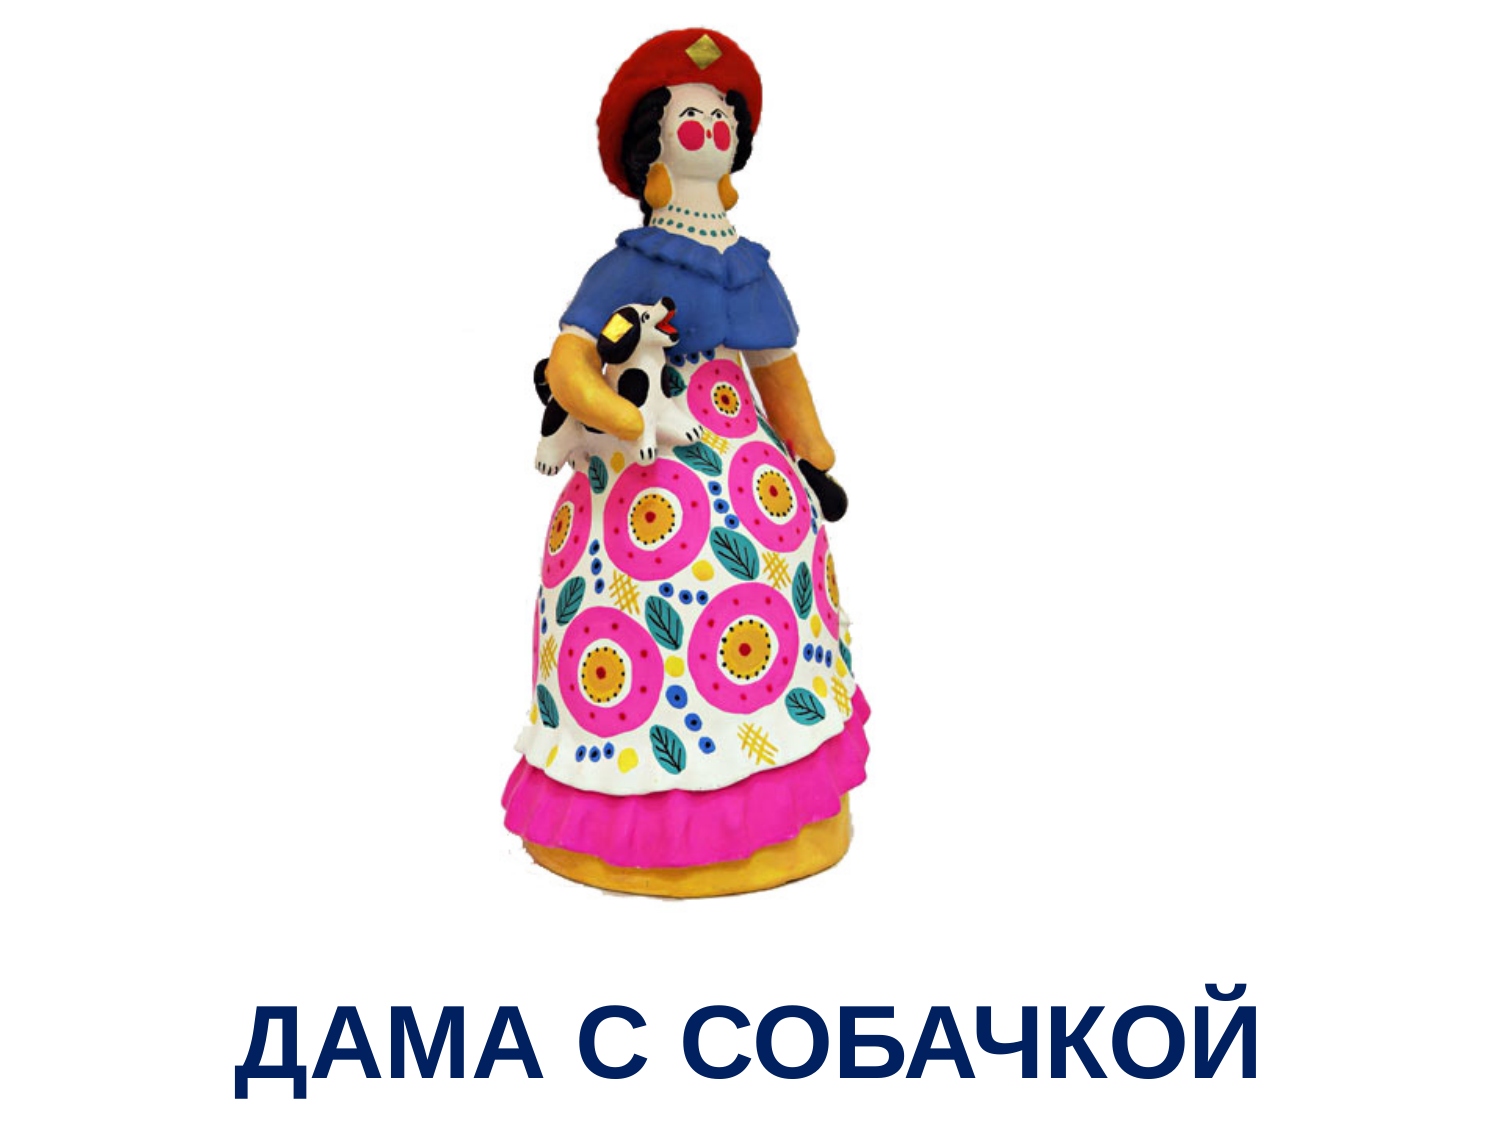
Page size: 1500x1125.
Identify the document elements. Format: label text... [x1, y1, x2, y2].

picture [462, 12, 913, 951]
text_box ДАМА С СОБАЧКОЙ [0, 948, 1500, 1124]
